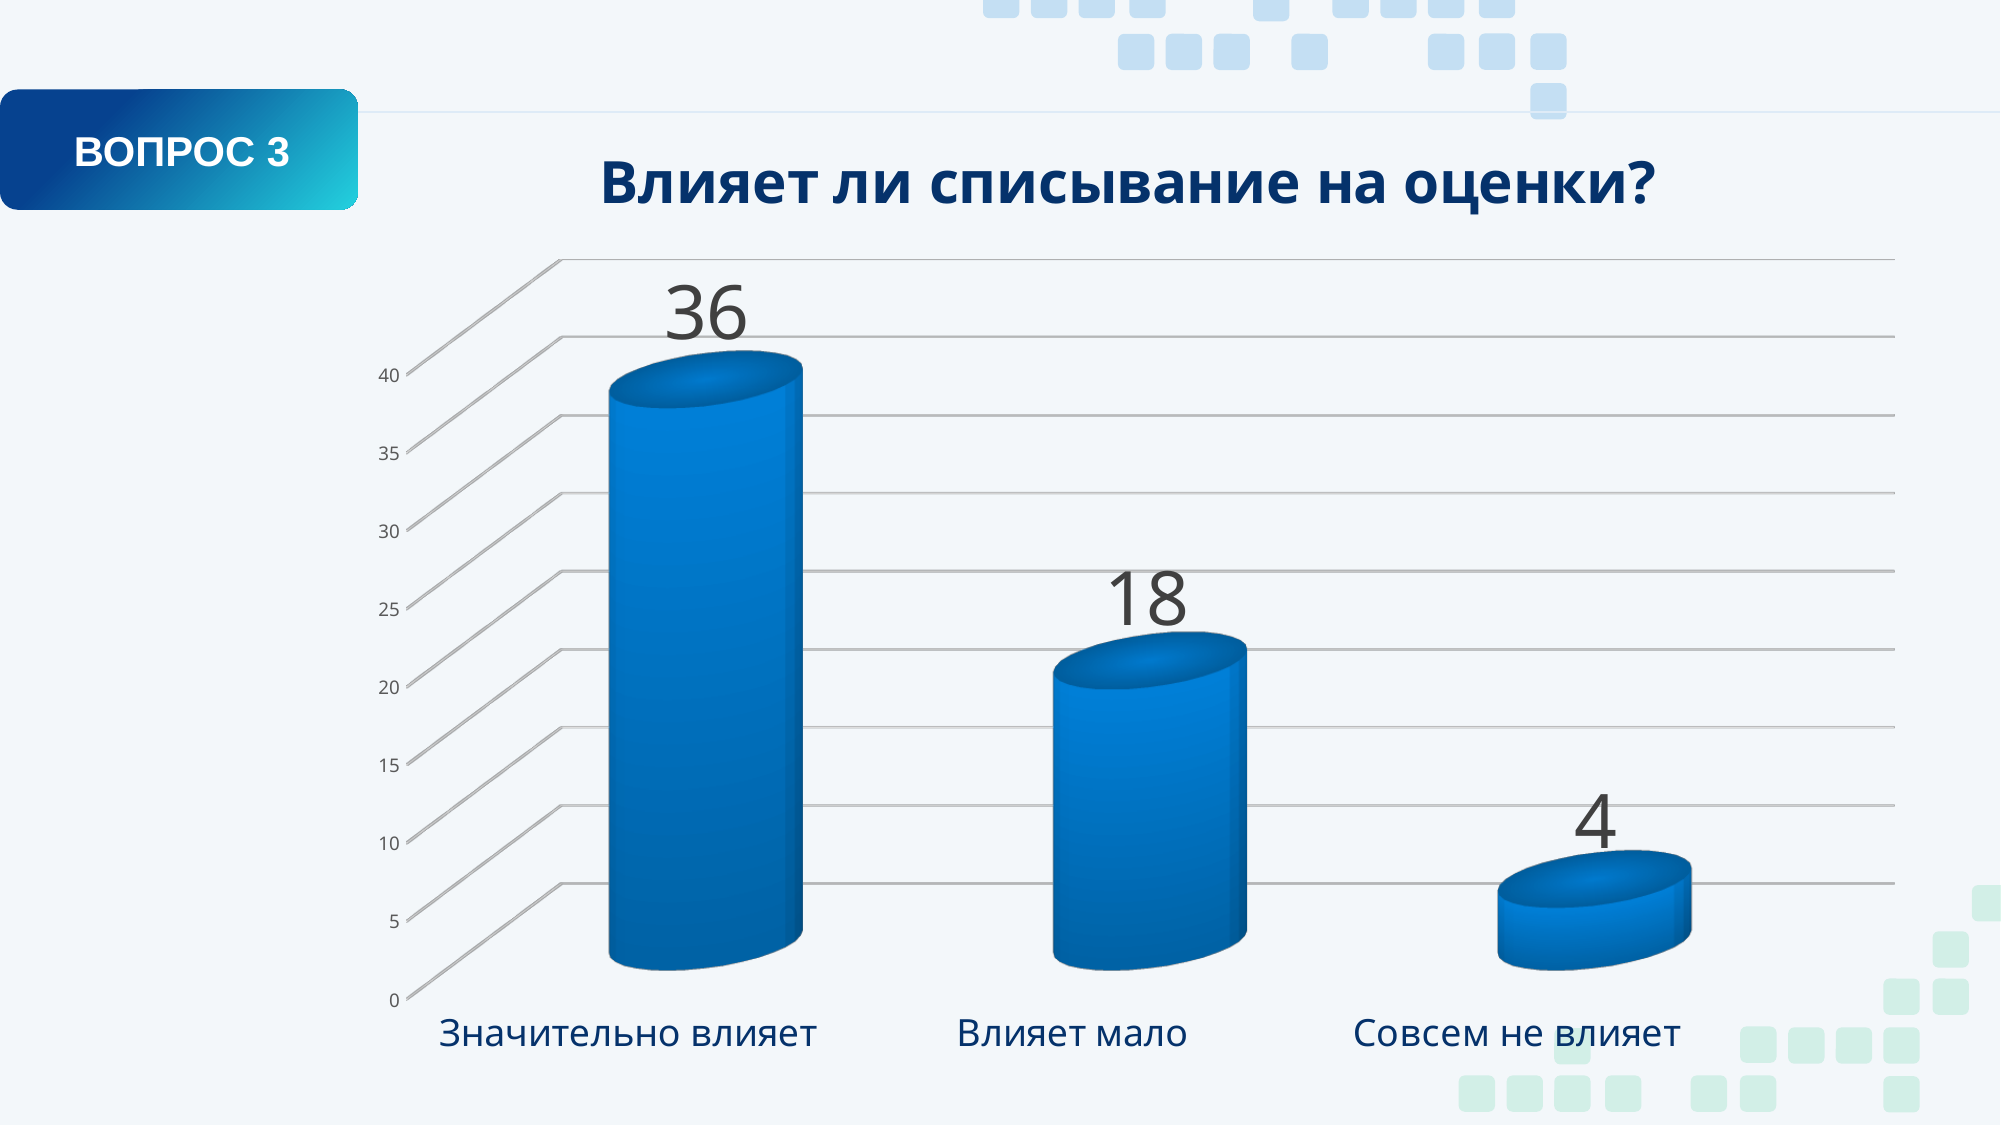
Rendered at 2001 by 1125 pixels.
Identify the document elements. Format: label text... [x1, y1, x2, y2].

text_box [0, 88, 355, 211]
chart [346, 96, 1926, 1079]
text_box ВОПРОС 3 [73, 124, 346, 175]
